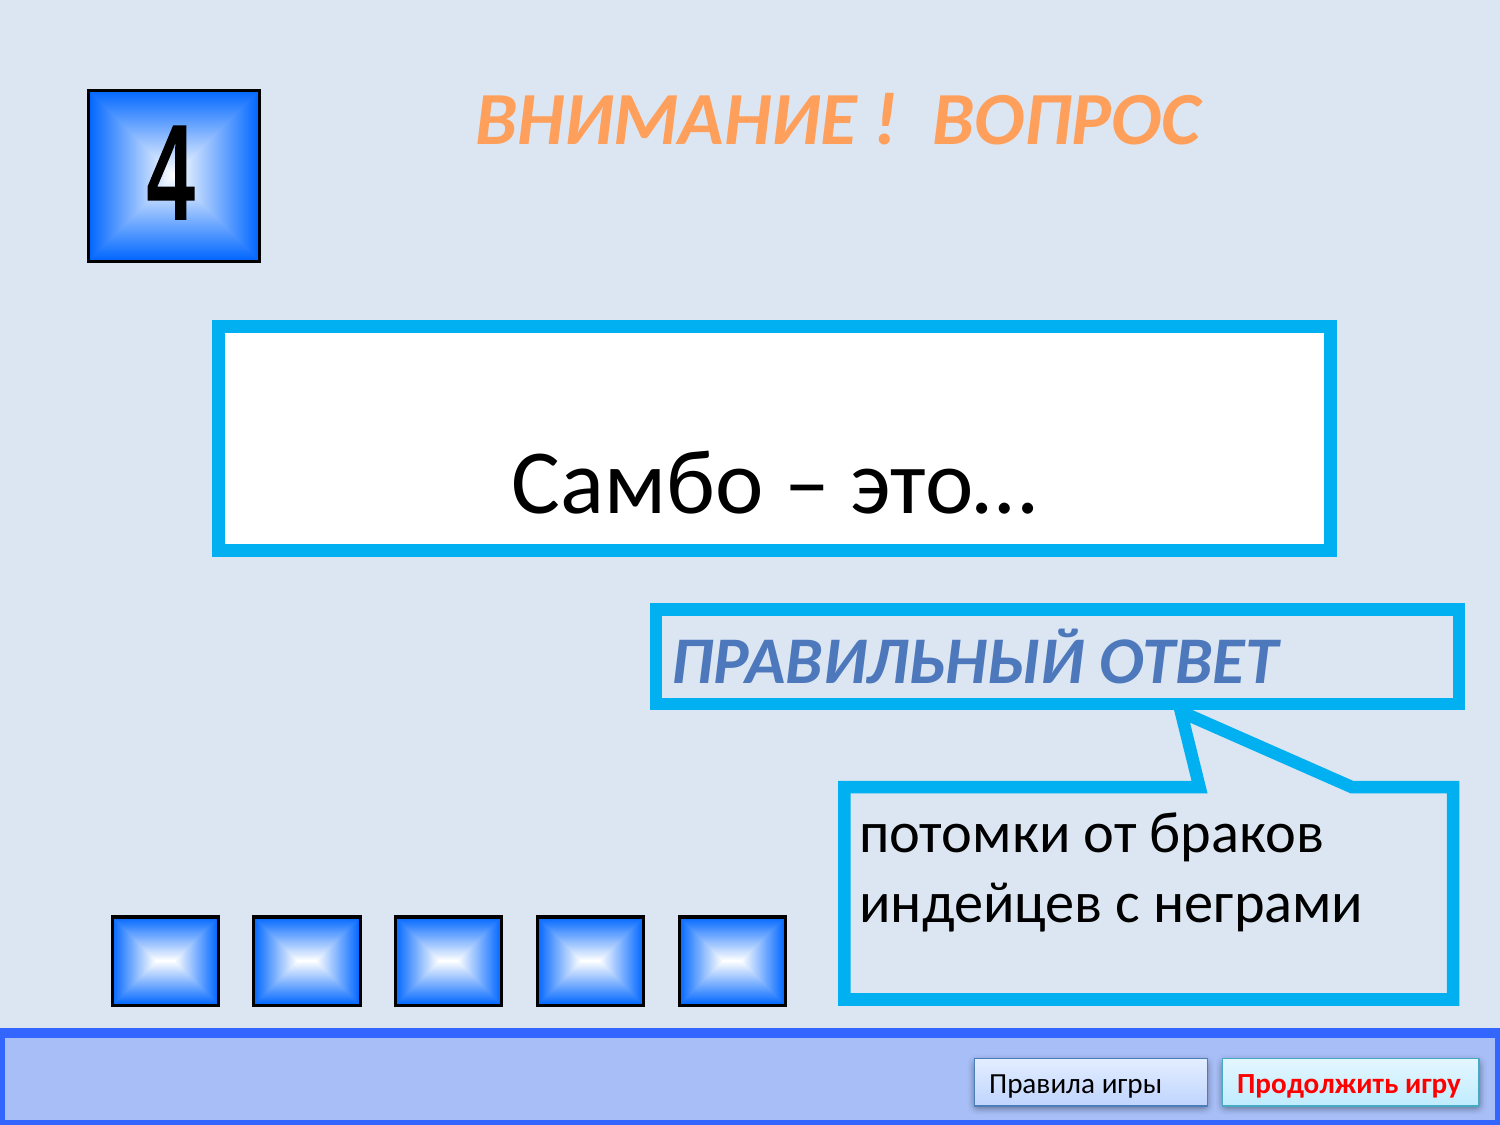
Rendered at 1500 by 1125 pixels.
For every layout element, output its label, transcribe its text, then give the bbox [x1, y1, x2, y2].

text_box [88, 90, 260, 262]
title ВНИМАНИЕ ! ВОПРОС [359, 44, 1318, 185]
text_box [537, 916, 644, 1006]
text_box Правила игры [974, 1058, 1208, 1107]
text_box Продолжить игру [1222, 1058, 1480, 1107]
list Самбо – это… [216, 324, 1333, 553]
text_box [0, 1033, 1500, 1125]
text_box [112, 916, 219, 1006]
text_box [395, 916, 502, 1006]
text_box [679, 916, 786, 1006]
text_box Правильный ответ [656, 609, 1459, 704]
text_box потомки от браков индейцев с неграми [844, 711, 1454, 1000]
text_box [253, 916, 361, 1006]
